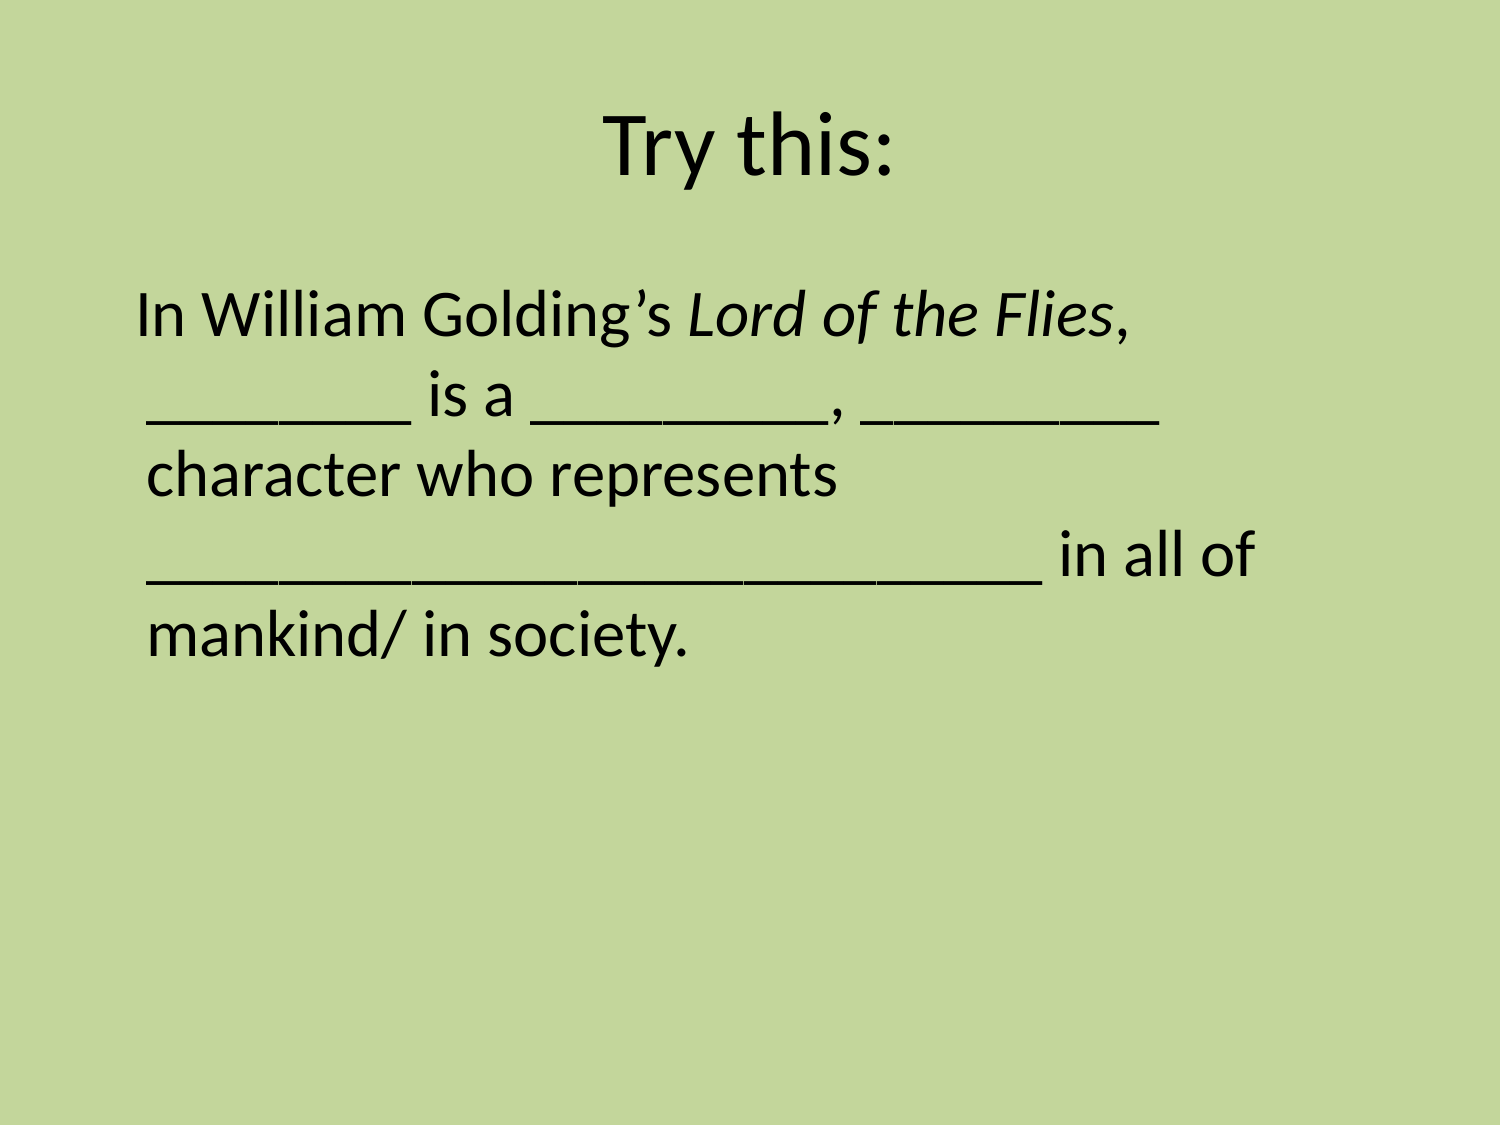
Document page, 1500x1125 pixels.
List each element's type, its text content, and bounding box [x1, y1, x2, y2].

title Try this: [75, 45, 1425, 233]
list In William Golding’s Lord of the Flies, ________ is a _________, _________ character who represents ___________________________ in all of mankind/ in society. [75, 262, 1425, 1005]
